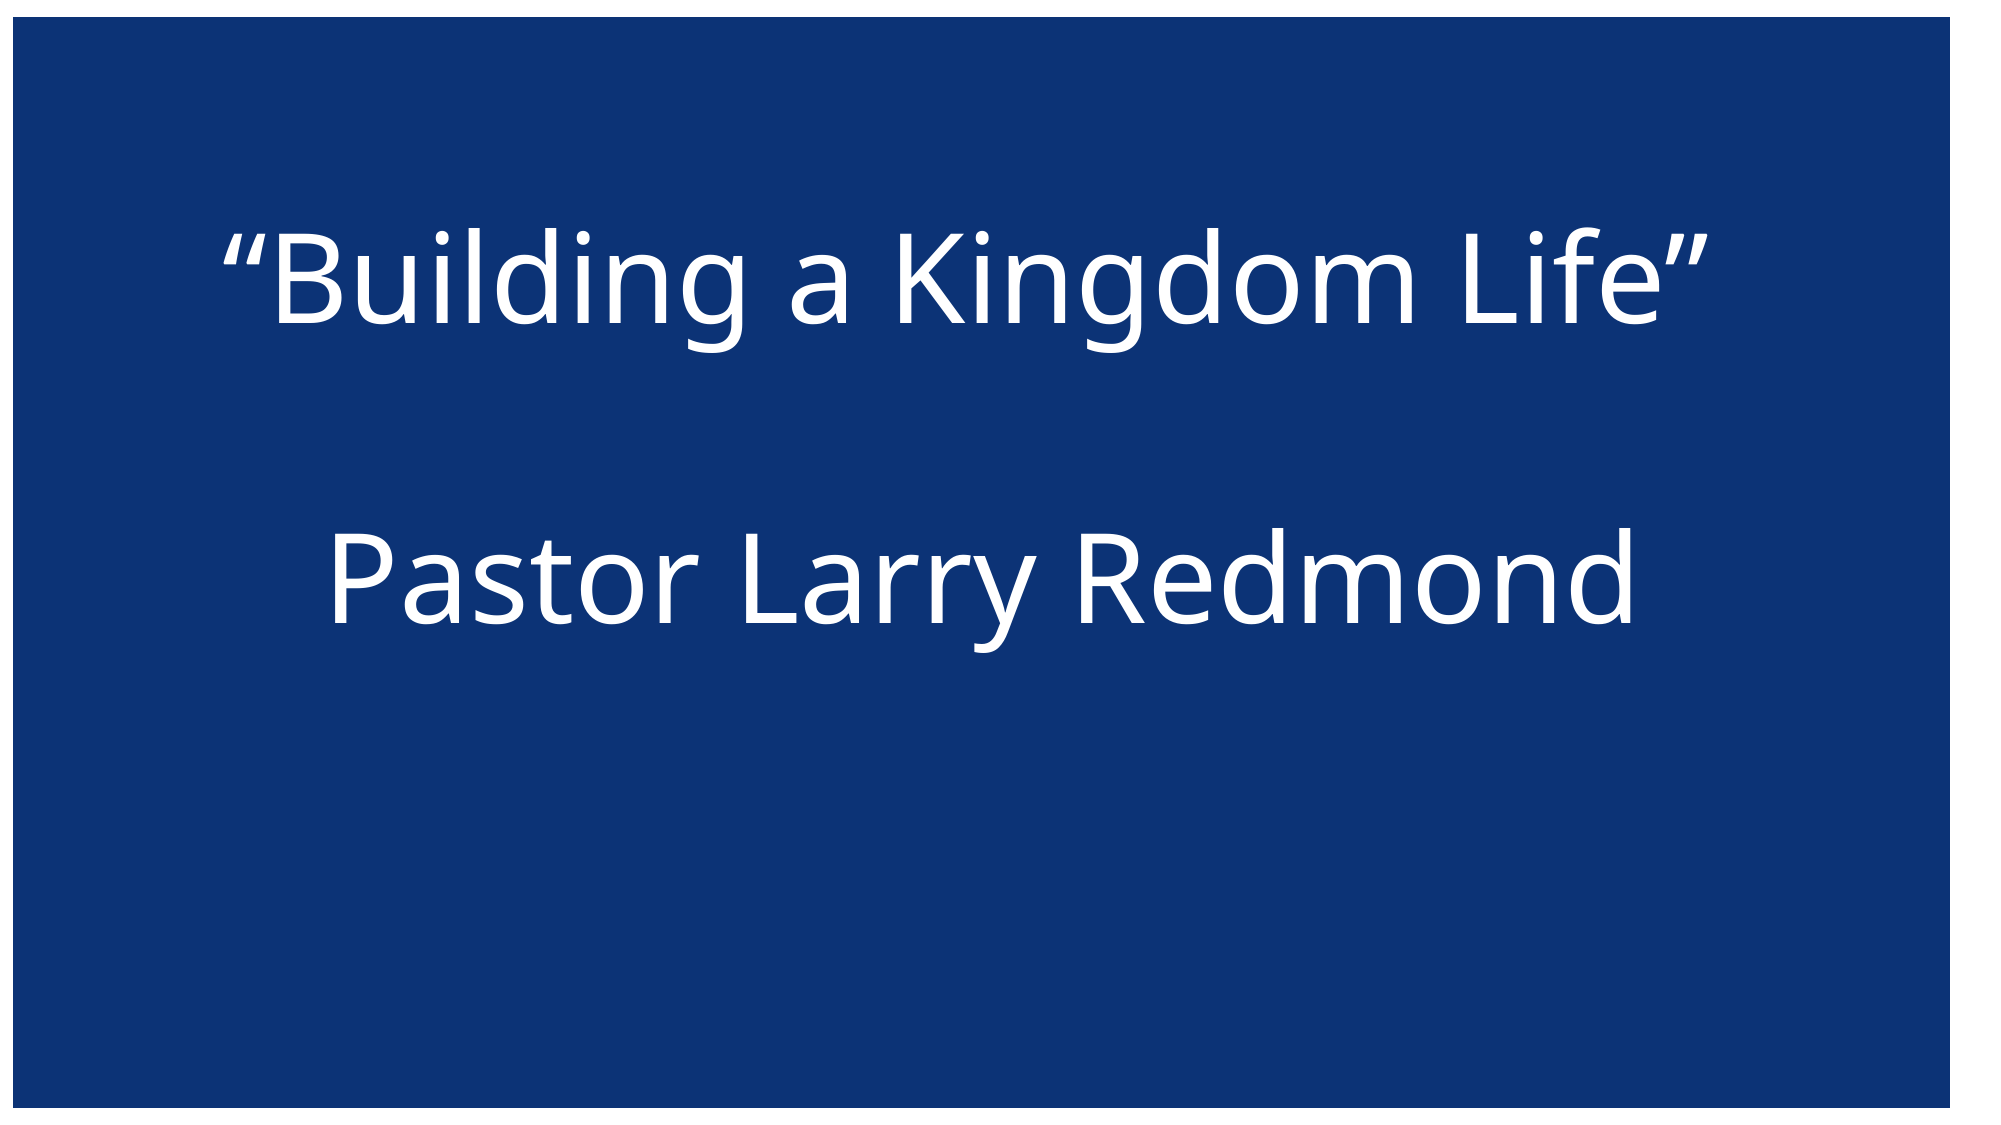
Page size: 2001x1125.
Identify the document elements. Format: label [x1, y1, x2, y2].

list [13, 17, 1950, 1108]
